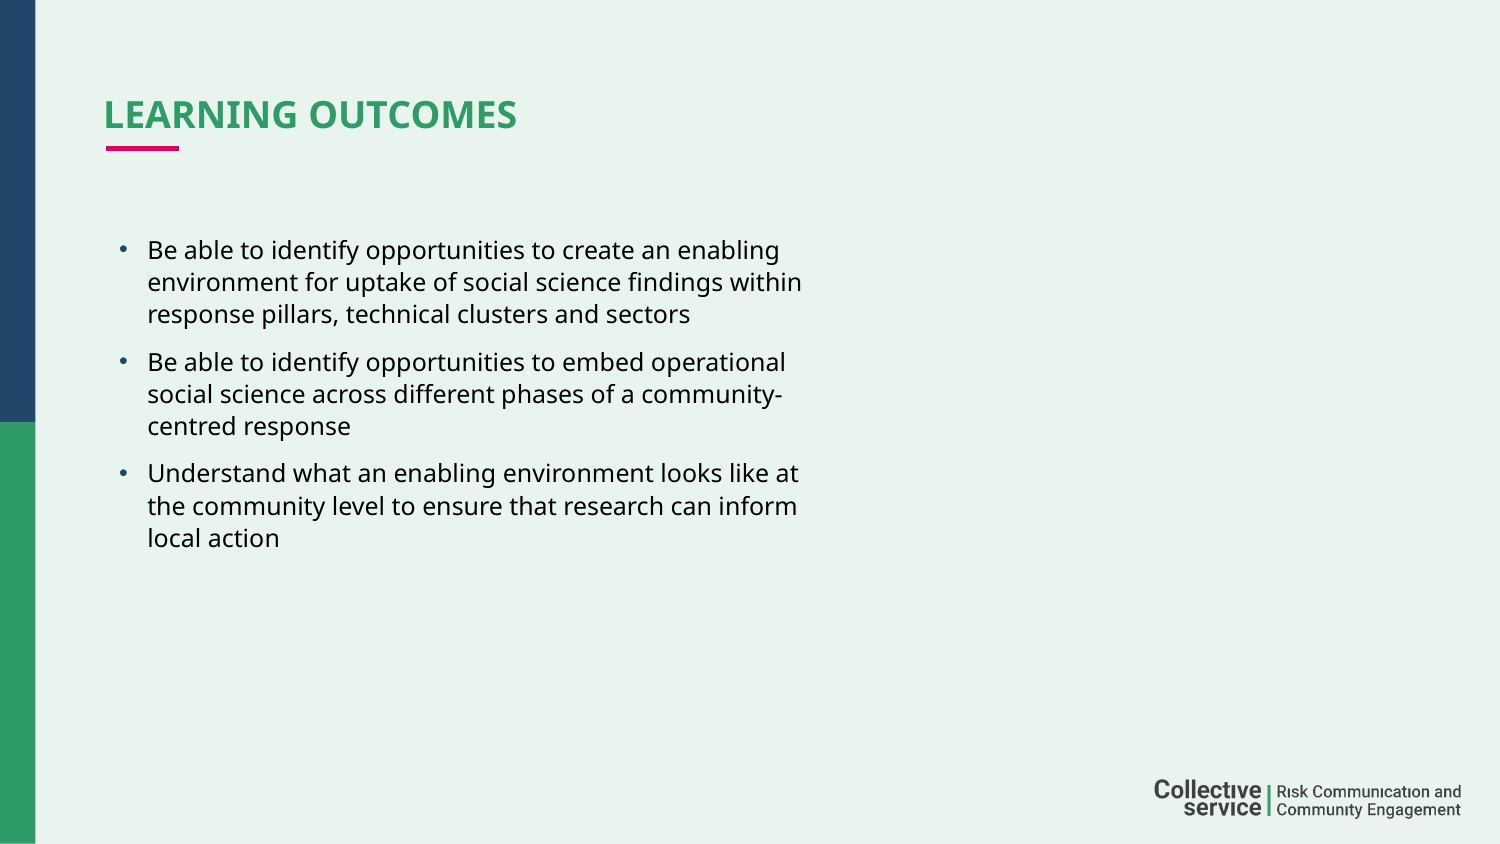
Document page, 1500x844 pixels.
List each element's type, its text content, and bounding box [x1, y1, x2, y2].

list Be able to identify opportunities to create an enabling environment for uptake of social science findings within response pillars, technical clusters and sectors Be able to identify opportunities to embed operational social science across different phases of a community-centred response Understand what an enabling environment looks like at the community level to ensure that research can inform local action [103, 224, 829, 760]
picture [1139, 774, 1470, 826]
title LEARNING OUTCOMES [103, 88, 1397, 158]
